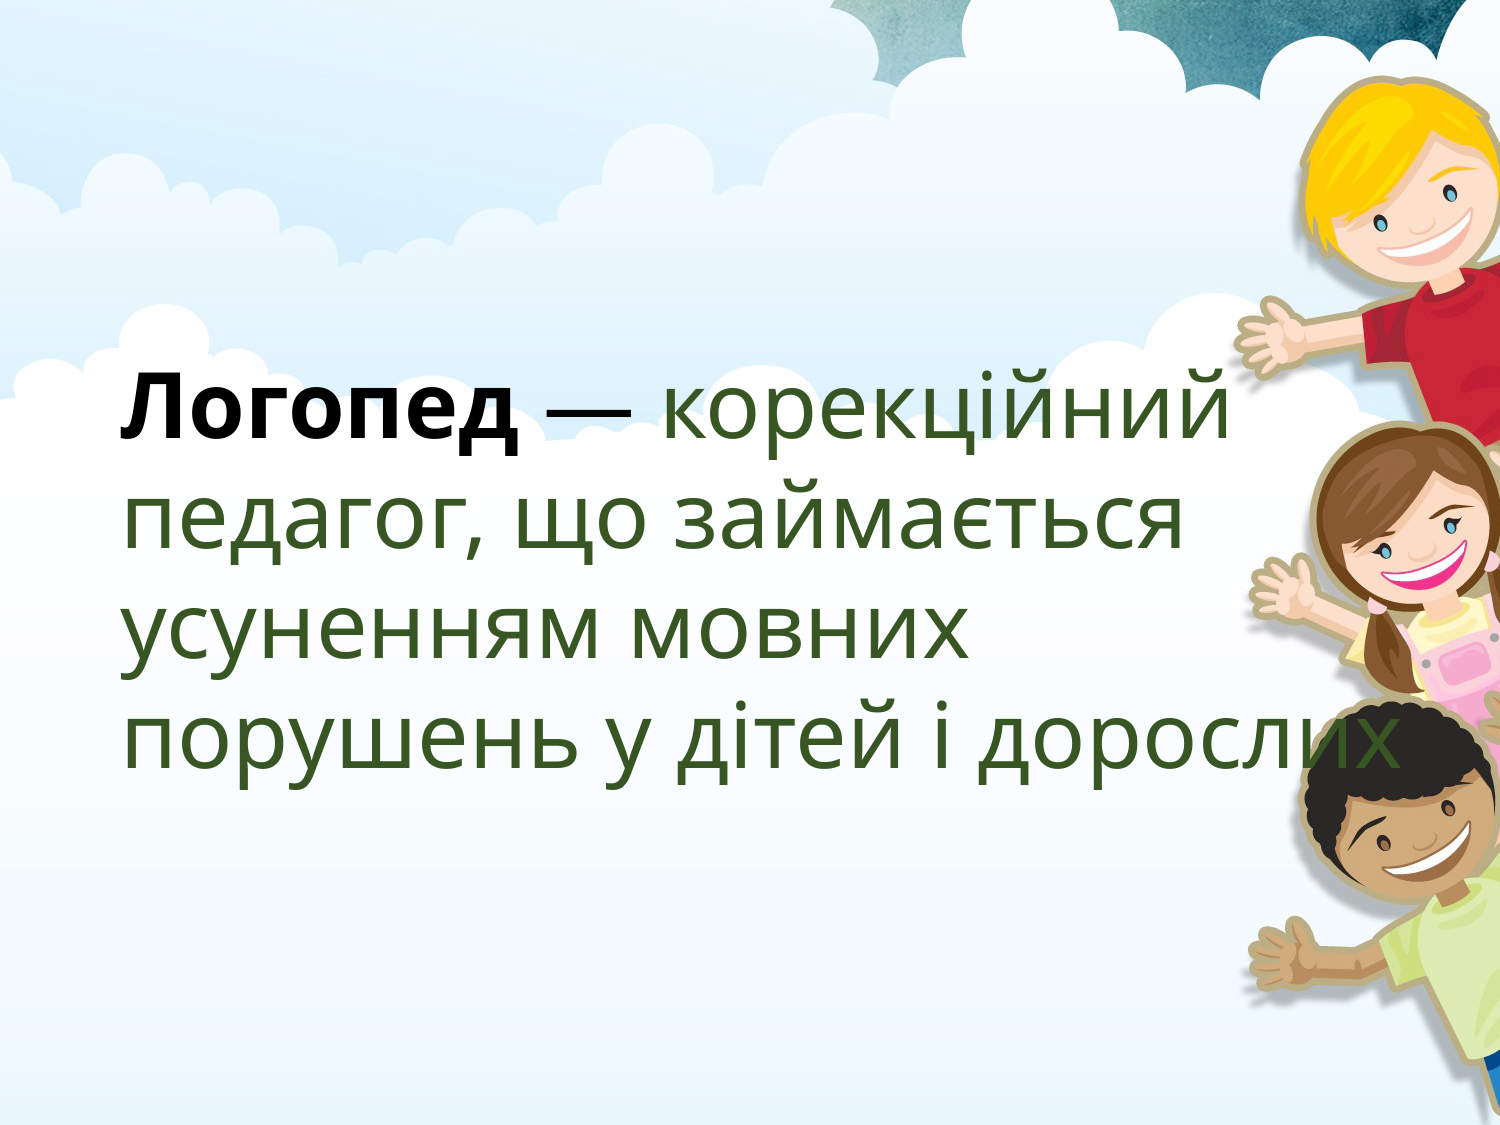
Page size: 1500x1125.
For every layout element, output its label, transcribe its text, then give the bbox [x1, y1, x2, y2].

picture [0, 0, 1500, 1125]
text_box Логопед — корекційний педагог, що займається усуненням мовних порушень у дітей і дорослих [105, 339, 1436, 955]
